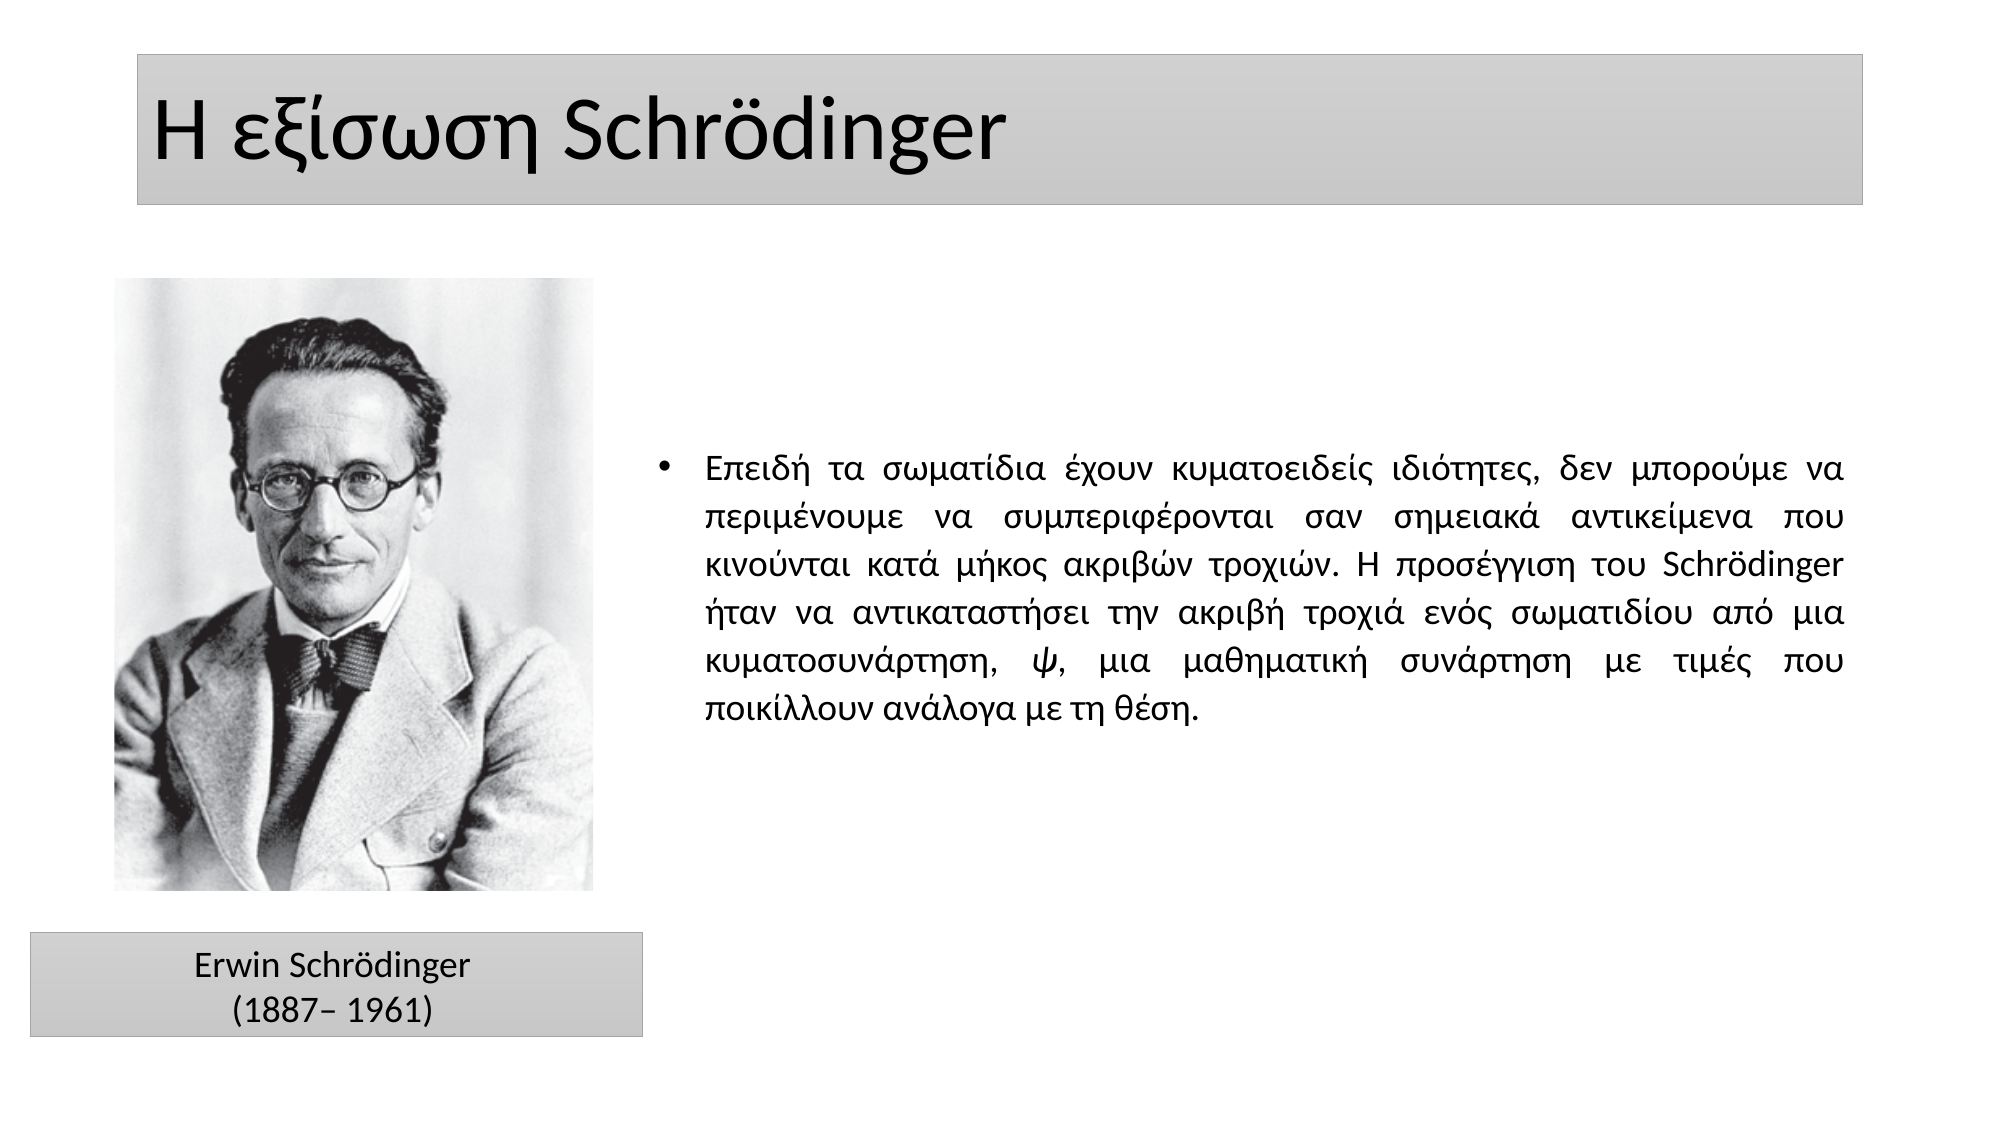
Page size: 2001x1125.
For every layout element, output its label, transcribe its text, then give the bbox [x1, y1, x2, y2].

title Η εξίσωση Schrödinger [137, 54, 1863, 205]
text_box Επειδή τα σωματίδια έχουν κυματοειδείς ιδιότητες, δεν μπορούμε να περιμένουμε να συμπεριφέρονται σαν σημειακά αντικείμενα που κινούνται κατά μήκος ακριβών τροχιών. Η προσέγγιση του Schrödinger ήταν να αντικαταστήσει την ακριβή τροχιά ενός σωματιδίου από μια κυματοσυνάρτηση, ψ, μια μαθηματική συνάρτηση με τιμές που ποικίλλουν ανάλογα με τη θέση. [643, 432, 1861, 736]
picture [114, 278, 594, 891]
text_box Erwin Schrödinger (1887– 1961) [30, 932, 643, 1037]
